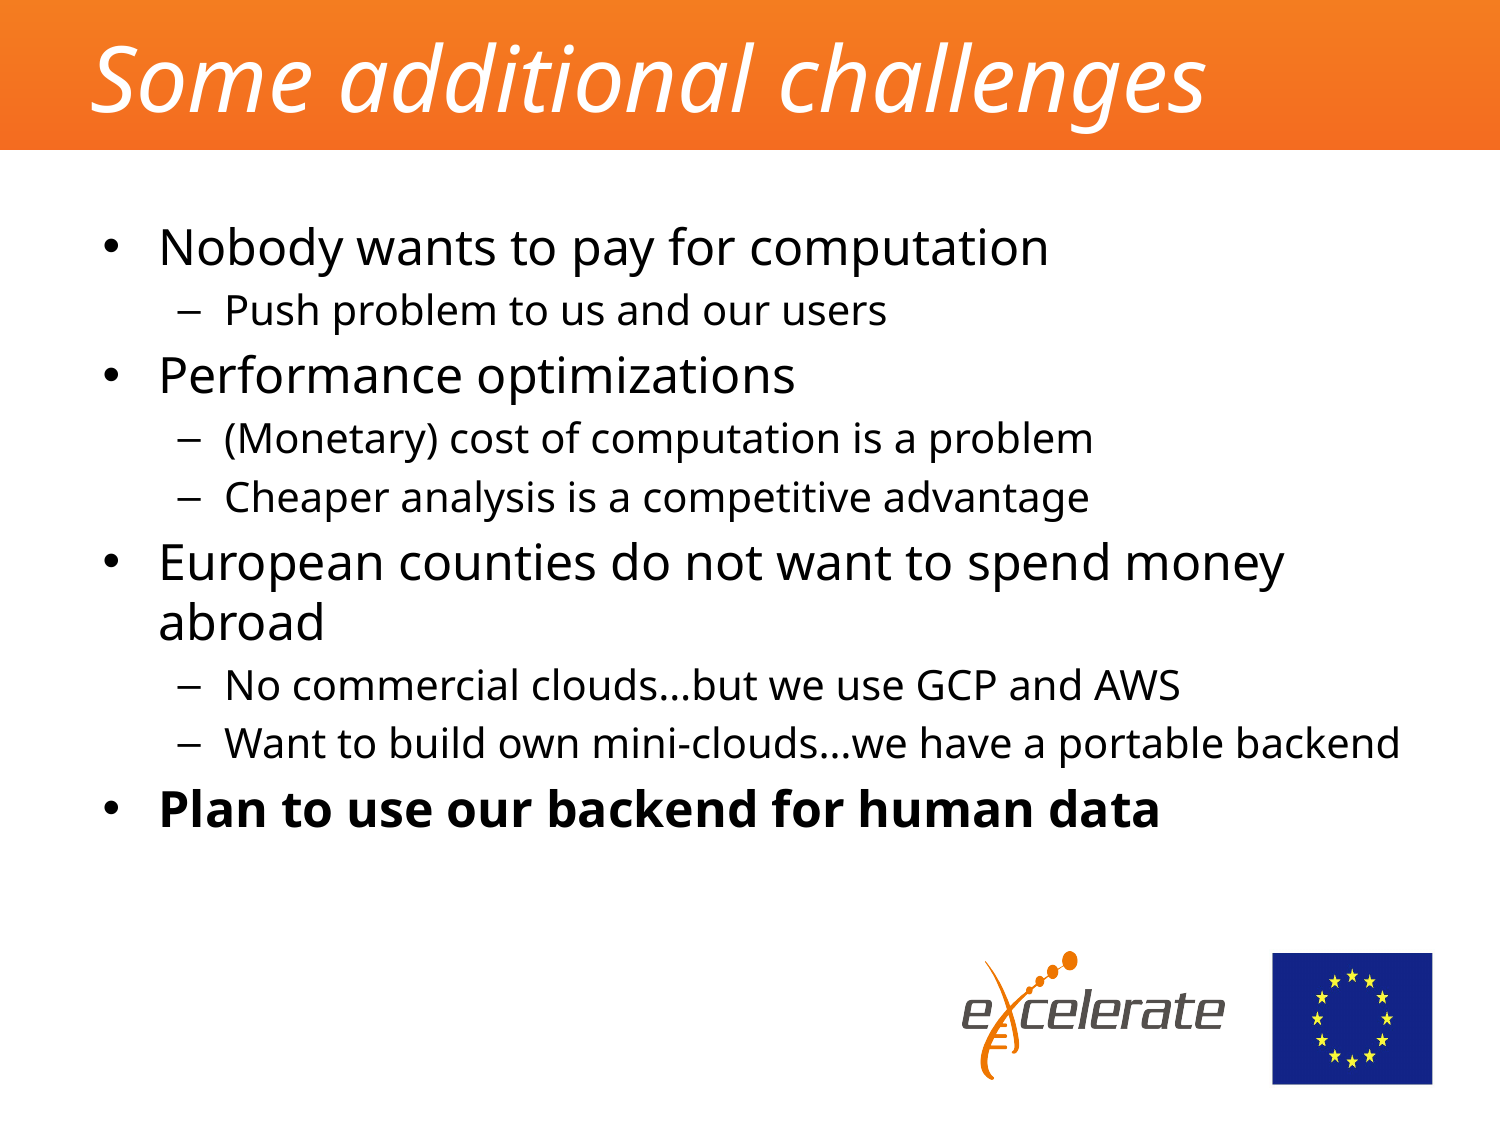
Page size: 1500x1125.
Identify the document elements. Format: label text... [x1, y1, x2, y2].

picture [962, 951, 1225, 1080]
list Nobody wants to pay for computation Push problem to us and our users Performance optimizations (Monetary) cost of computation is a problem Cheaper analysis is a competitive advantage European counties do not want to spend money abroad No commercial clouds…but we use GCP and AWS Want to build own mini-clouds…we have a portable backend Plan to use our backend for human data [87, 208, 1425, 922]
picture [1269, 949, 1435, 1088]
title Some additional challenges [75, 22, 1425, 128]
